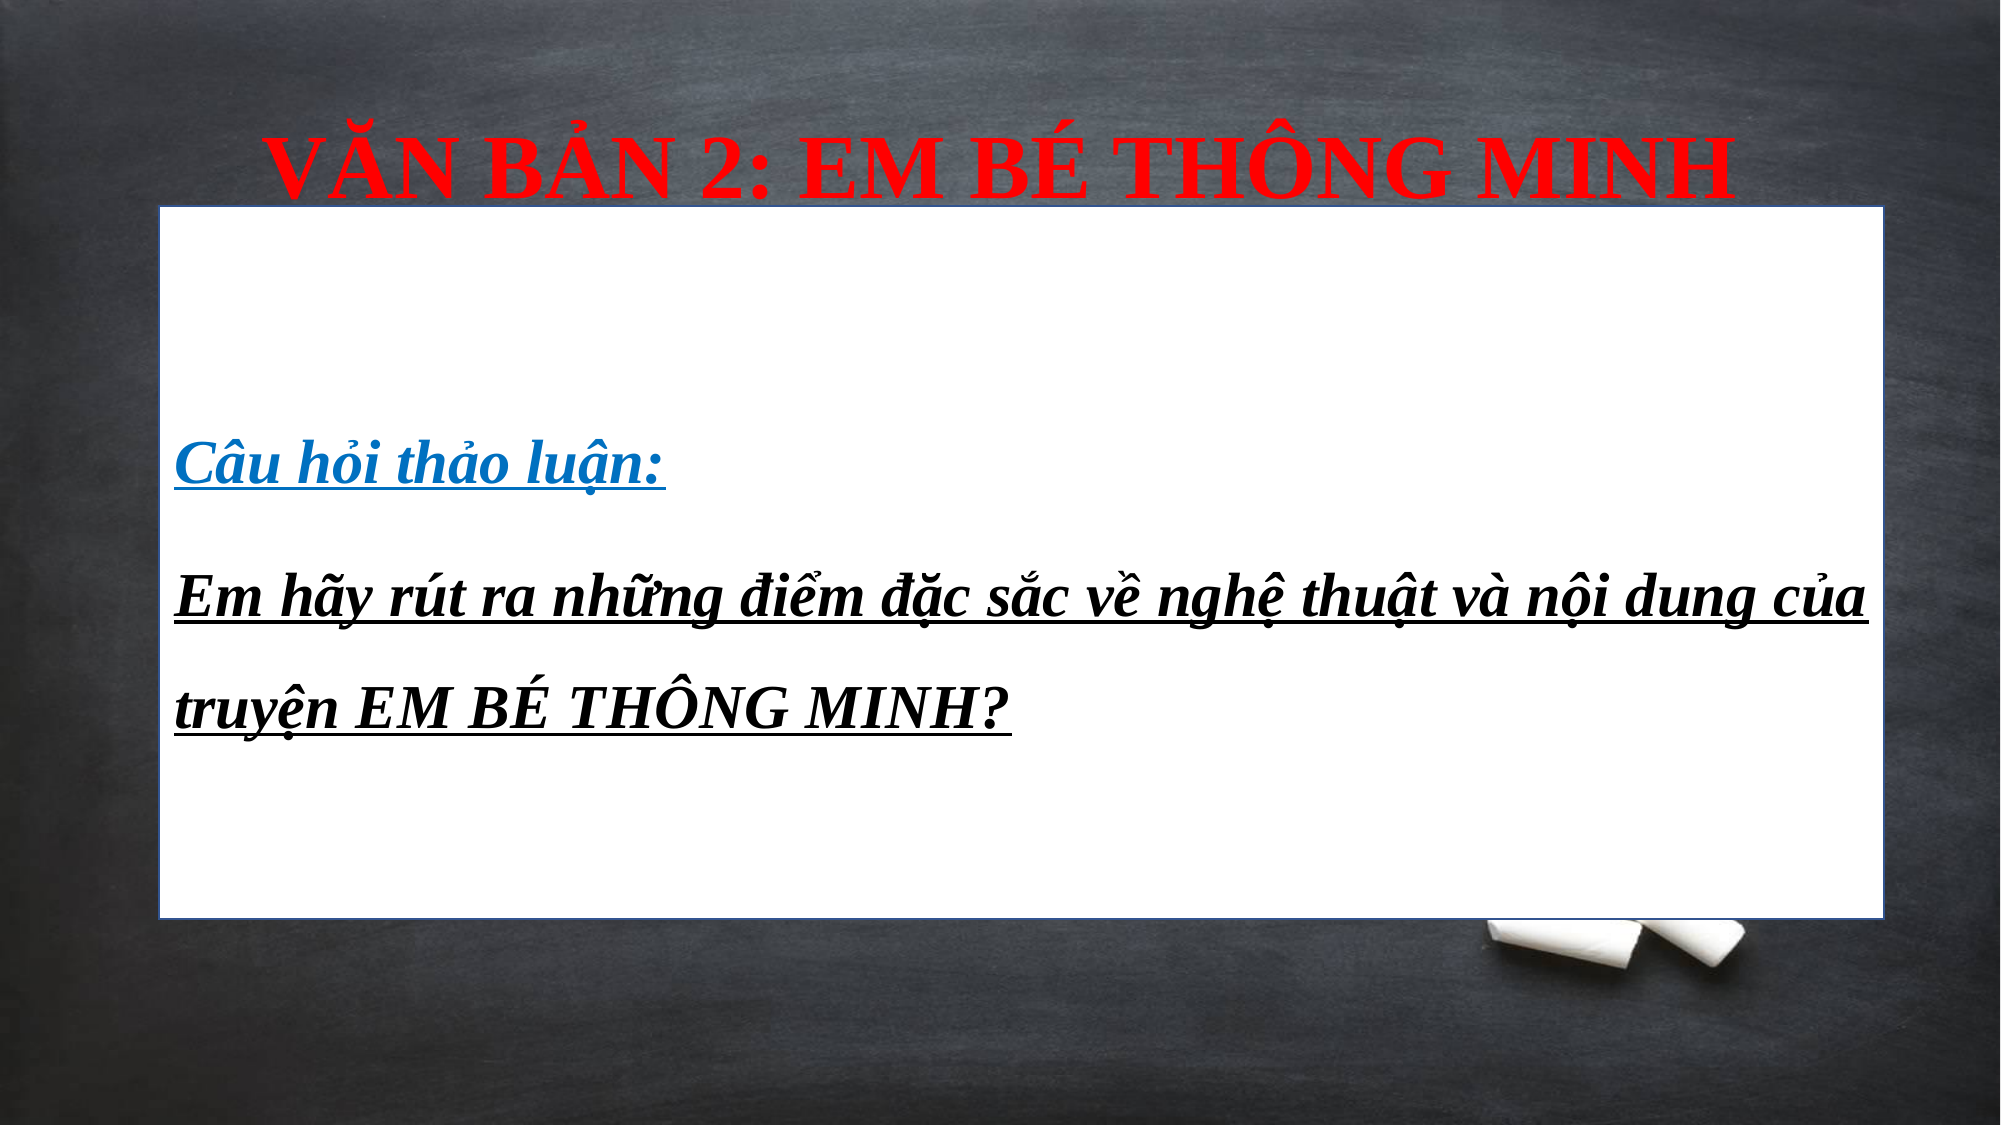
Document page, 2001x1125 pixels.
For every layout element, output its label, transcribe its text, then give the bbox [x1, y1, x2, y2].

picture [0, 0, 2001, 1125]
list Câu hỏi thảo luận: Em hãy rút ra những điểm đặc sắc về nghệ thuật và nội dung của truyện EM BÉ THÔNG MINH? [158, 205, 1885, 920]
title VĂN BẢN 2: EM BÉ THÔNG MINH [137, 59, 1863, 278]
